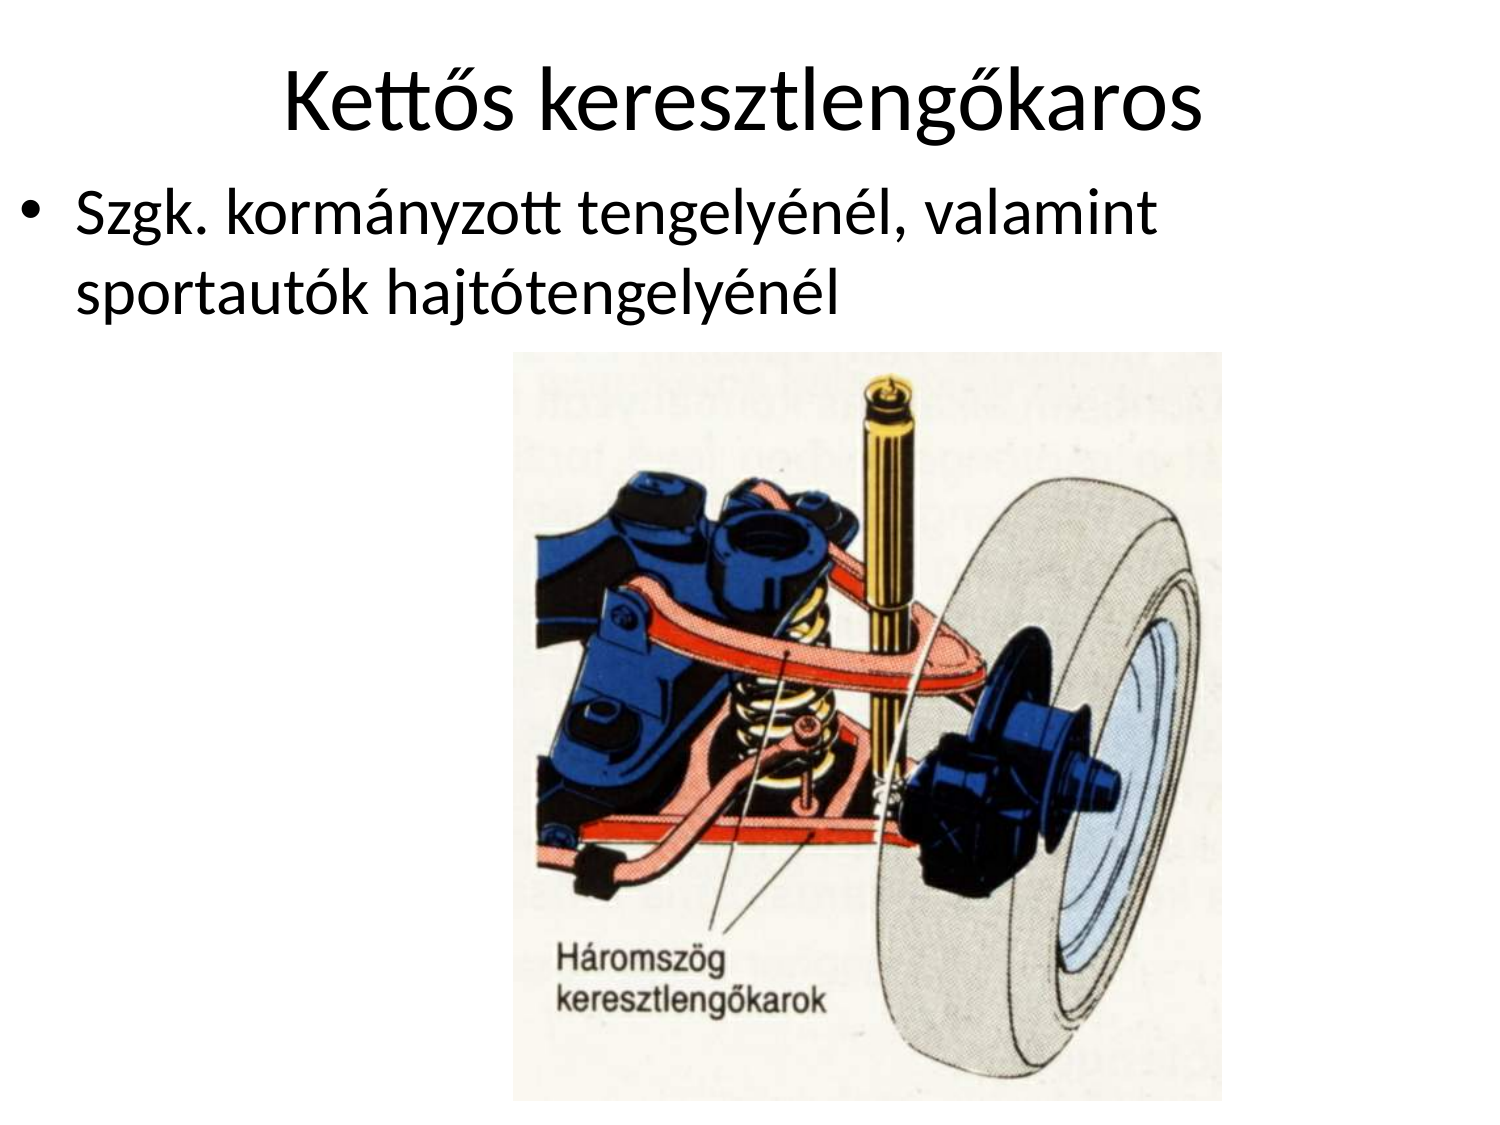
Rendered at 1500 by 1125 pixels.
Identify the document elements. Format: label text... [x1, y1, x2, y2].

title Kettős keresztlengőkaros [80, 0, 1431, 188]
list Szgk. kormányzott tengelyénél, valamint sportautók hajtótengelyénél [4, 160, 1400, 424]
picture [513, 352, 1222, 1101]
